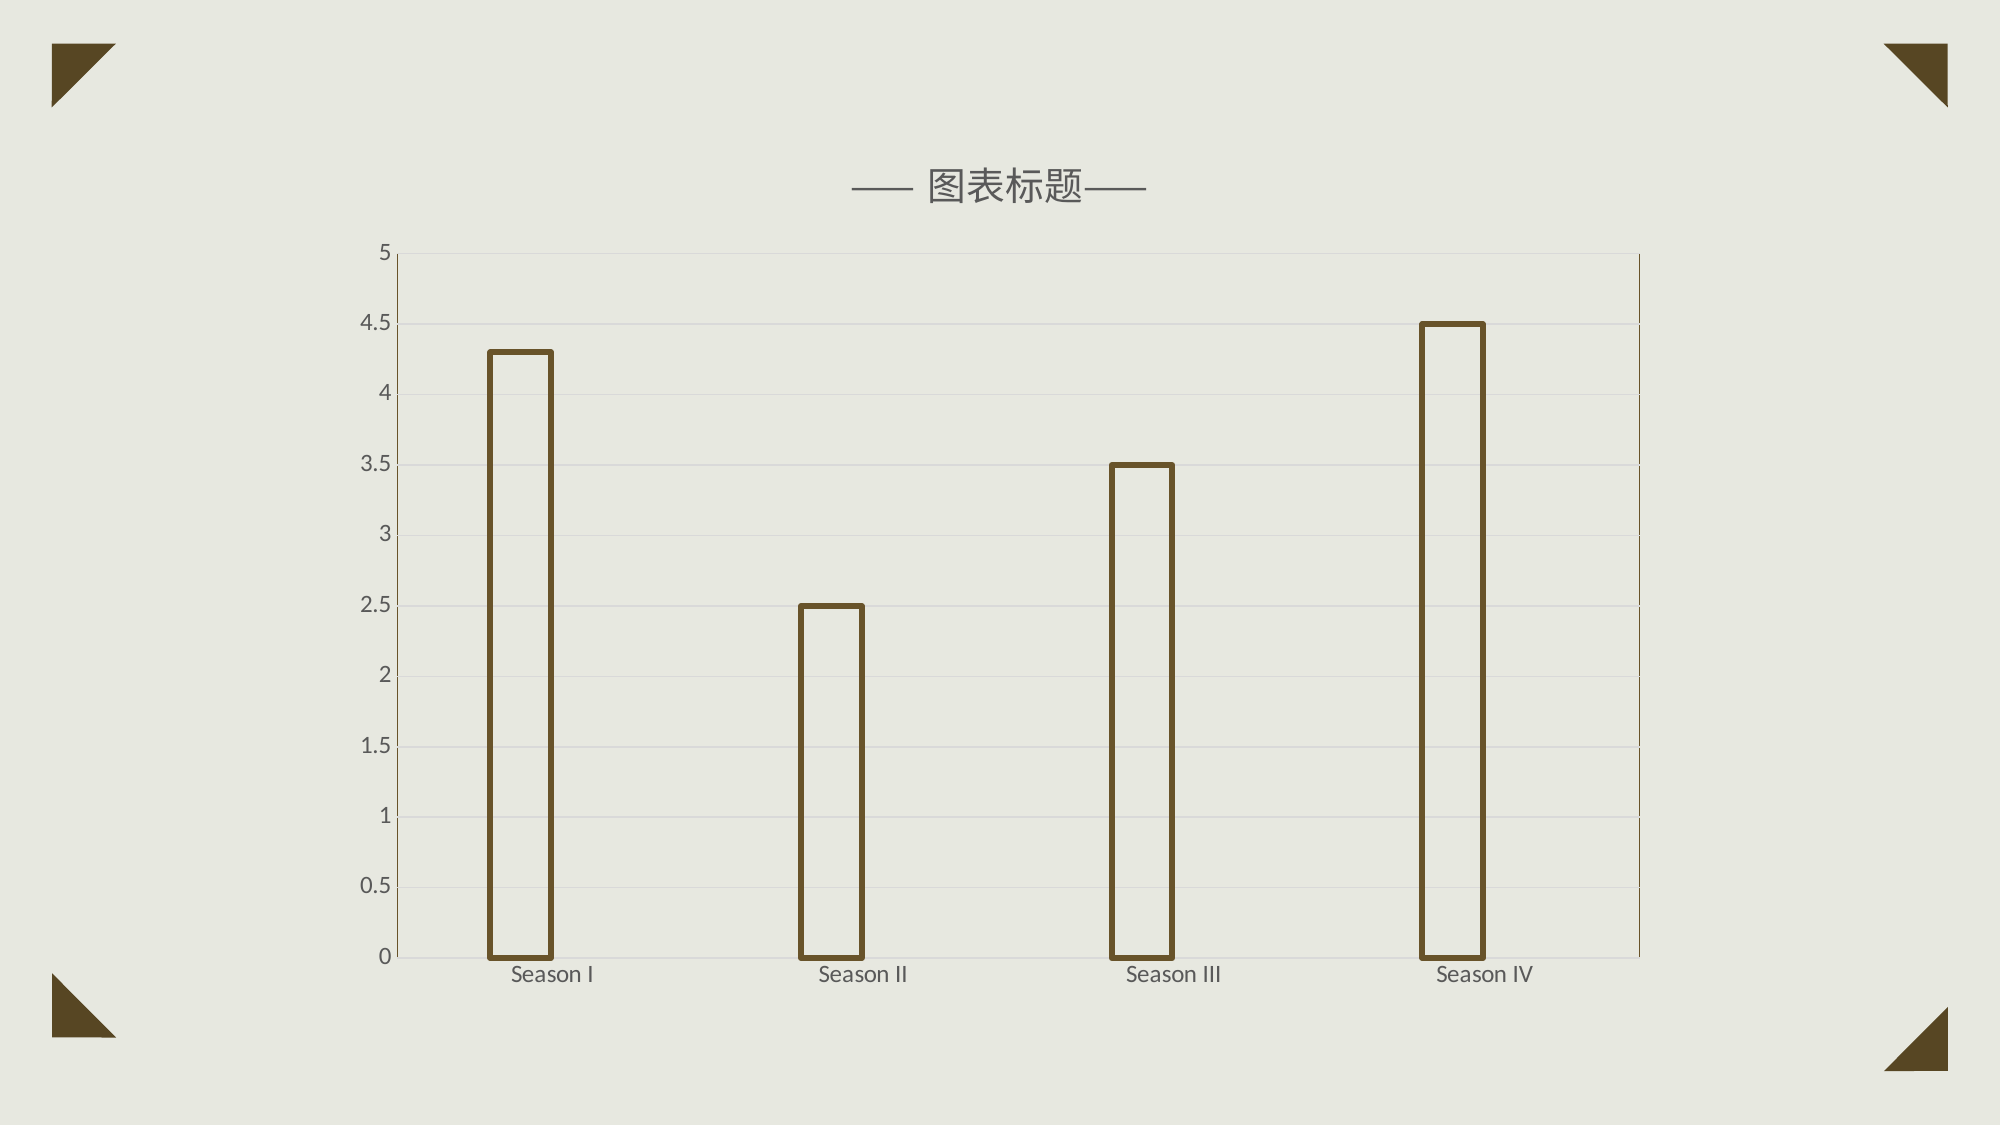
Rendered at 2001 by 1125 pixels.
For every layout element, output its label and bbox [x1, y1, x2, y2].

text_box [22, 36, 1977, 1101]
